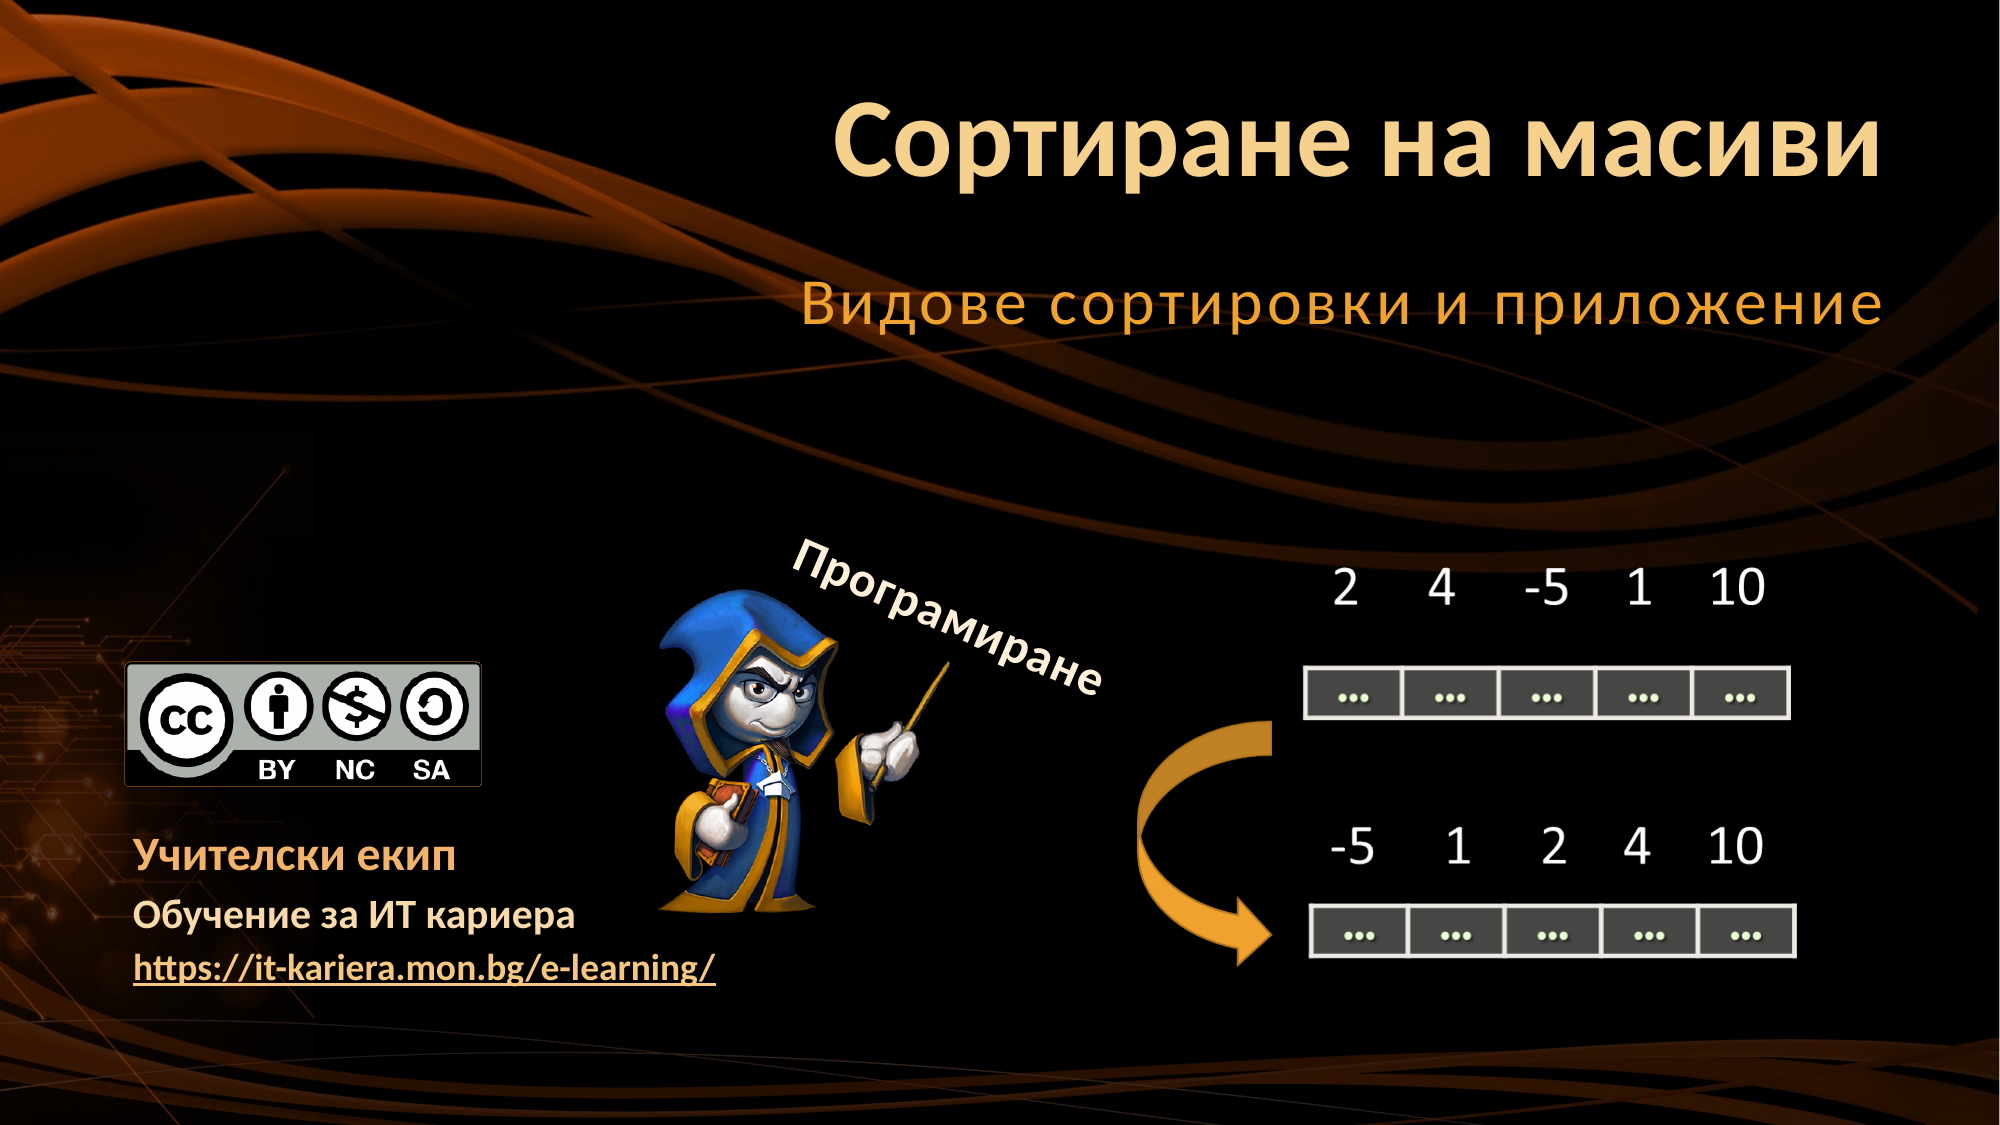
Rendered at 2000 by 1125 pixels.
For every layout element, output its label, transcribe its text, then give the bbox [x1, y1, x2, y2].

title Сортиране на масиви [149, 75, 1885, 205]
text_box Програмиране [736, 502, 1137, 737]
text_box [124, 587, 953, 1002]
subtitle Видове сортировки и приложение [587, 254, 1885, 387]
picture [0, 0, 2000, 1125]
